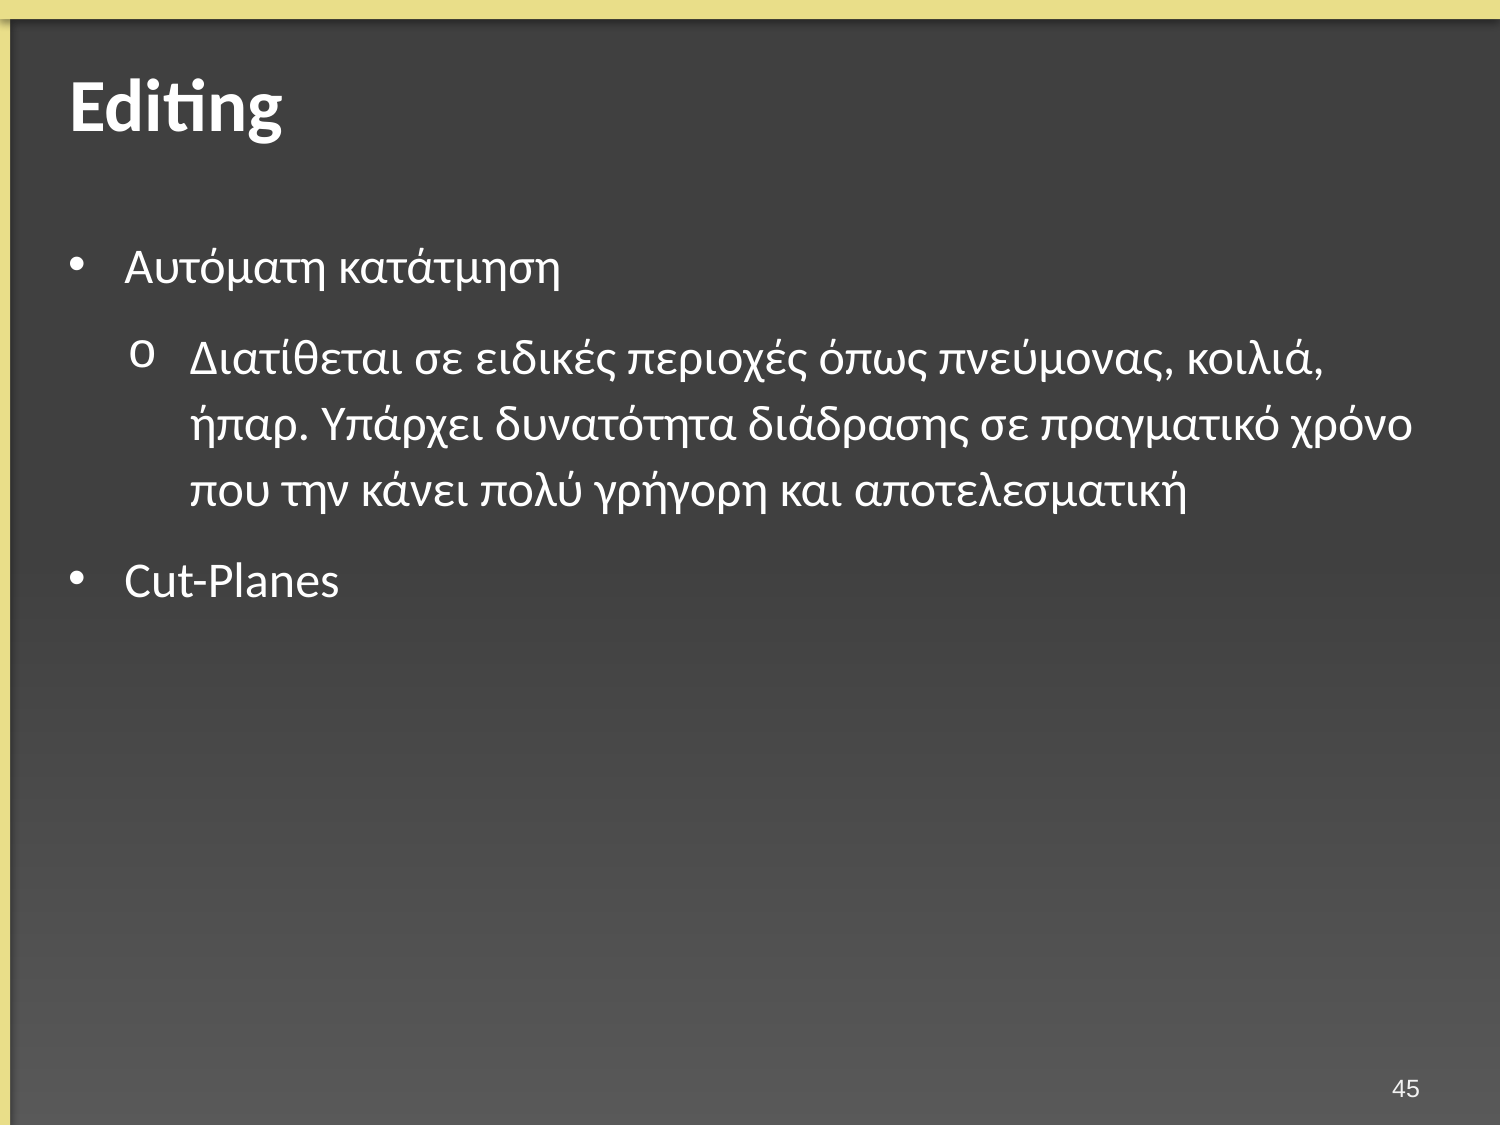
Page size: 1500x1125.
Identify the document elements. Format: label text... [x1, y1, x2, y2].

title Editing [10, 19, 1500, 185]
slide_number 44 [1085, 1057, 1436, 1118]
list Αυτόματη κατάτμηση Διατίθεται σε ειδικές περιοχές όπως πνεύμονας, κοιλιά, ήπαρ. Υπάρχει δυνατότητα διάδρασης σε πραγματικό χρόνο που την κάνει πολύ γρήγορη και αποτελεσματική Cut-Planes [53, 219, 1436, 1083]
